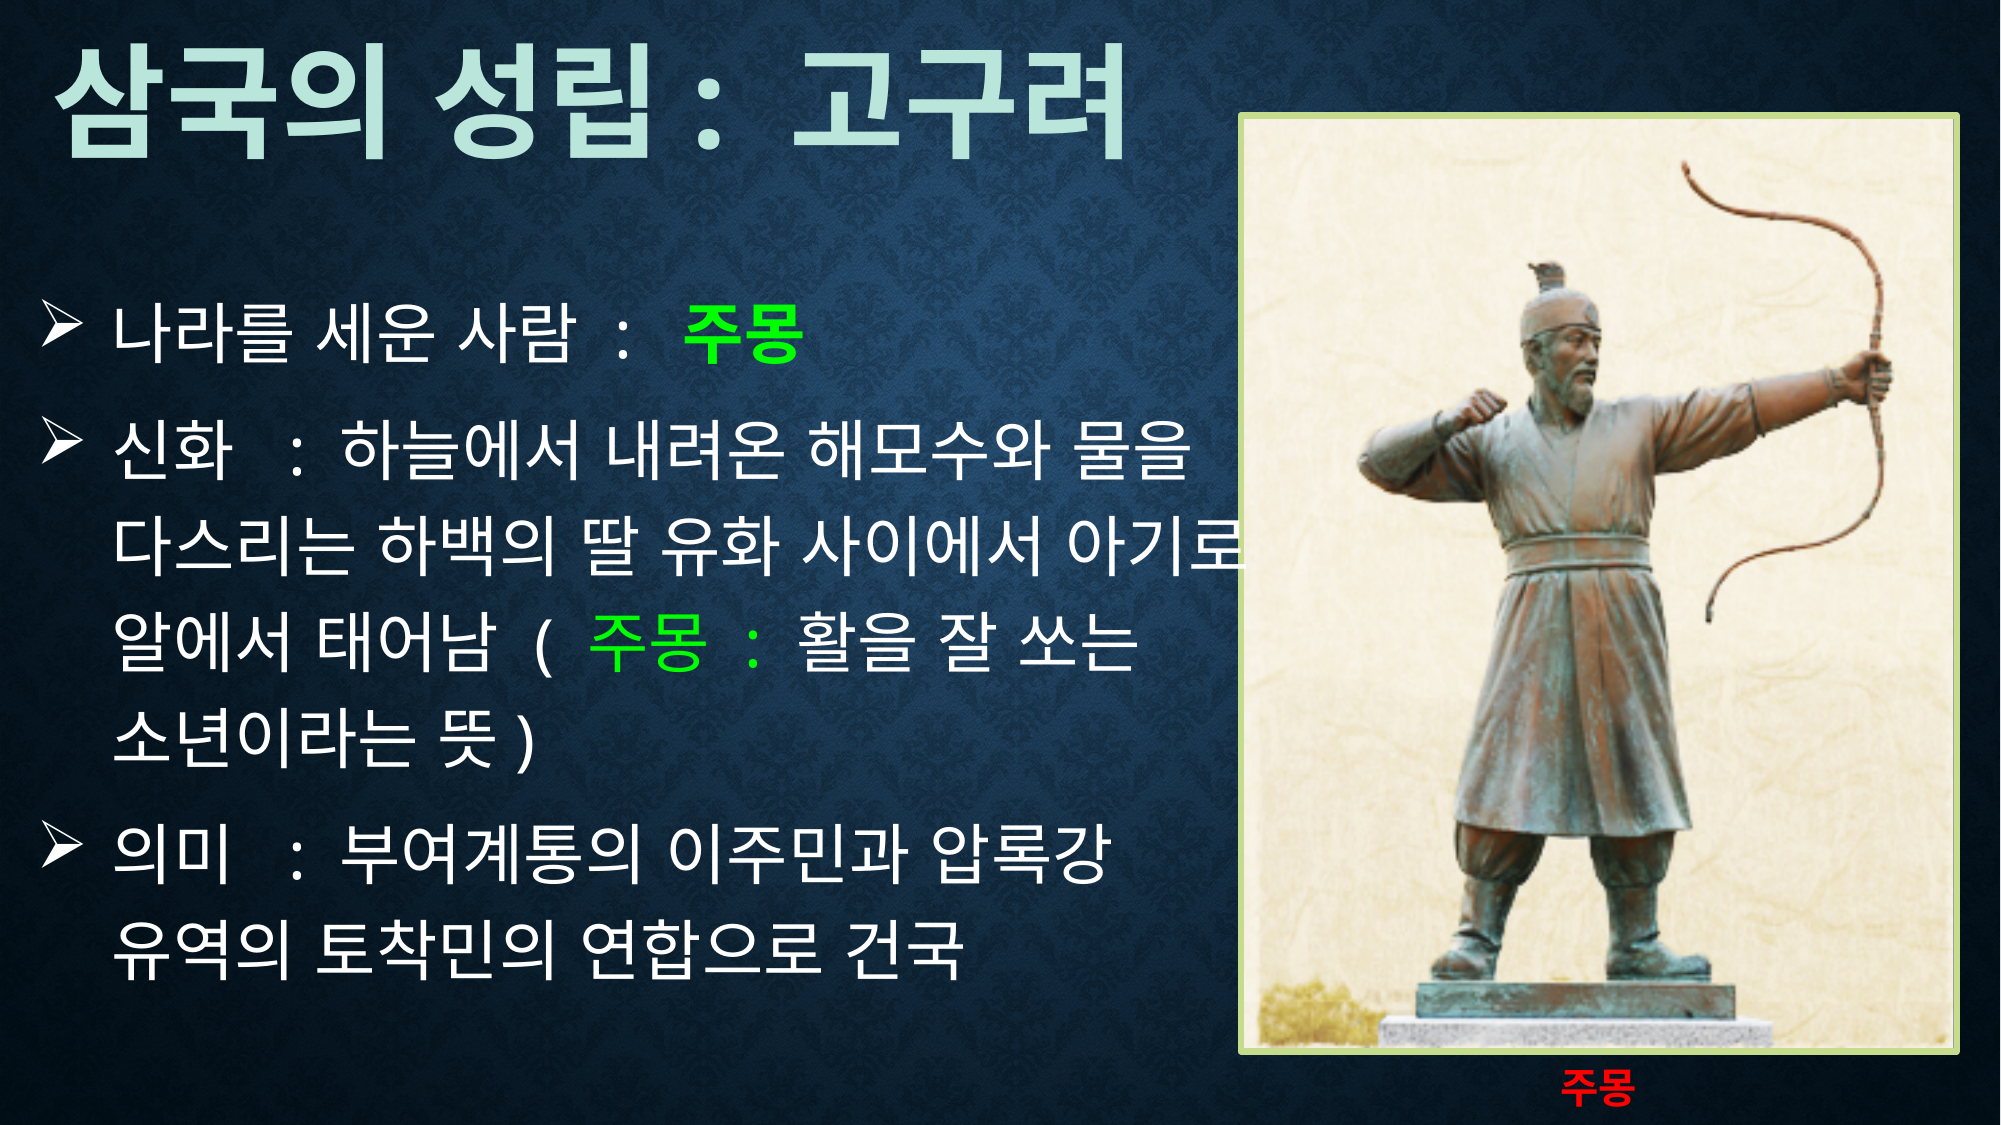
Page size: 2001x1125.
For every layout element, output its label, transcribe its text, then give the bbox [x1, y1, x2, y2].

list 나라를 세운 사람 : 주몽 신화 : 하늘에서 내려온 해모수와 물을 다스리는 하백의 딸 유화 사이에서 아기로 알에서 태어남 ( 주몽 : 활을 잘 쏘는 소년이라는 뜻) 의미 : 부여계통의 이주민과 압록강 유역의 토착민의 연합으로 건국 [21, 268, 1243, 1025]
title 삼국의 성립: 고구려 [0, 0, 1187, 184]
text_box 주몽 [1545, 1054, 1653, 1120]
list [1243, 118, 1954, 1049]
